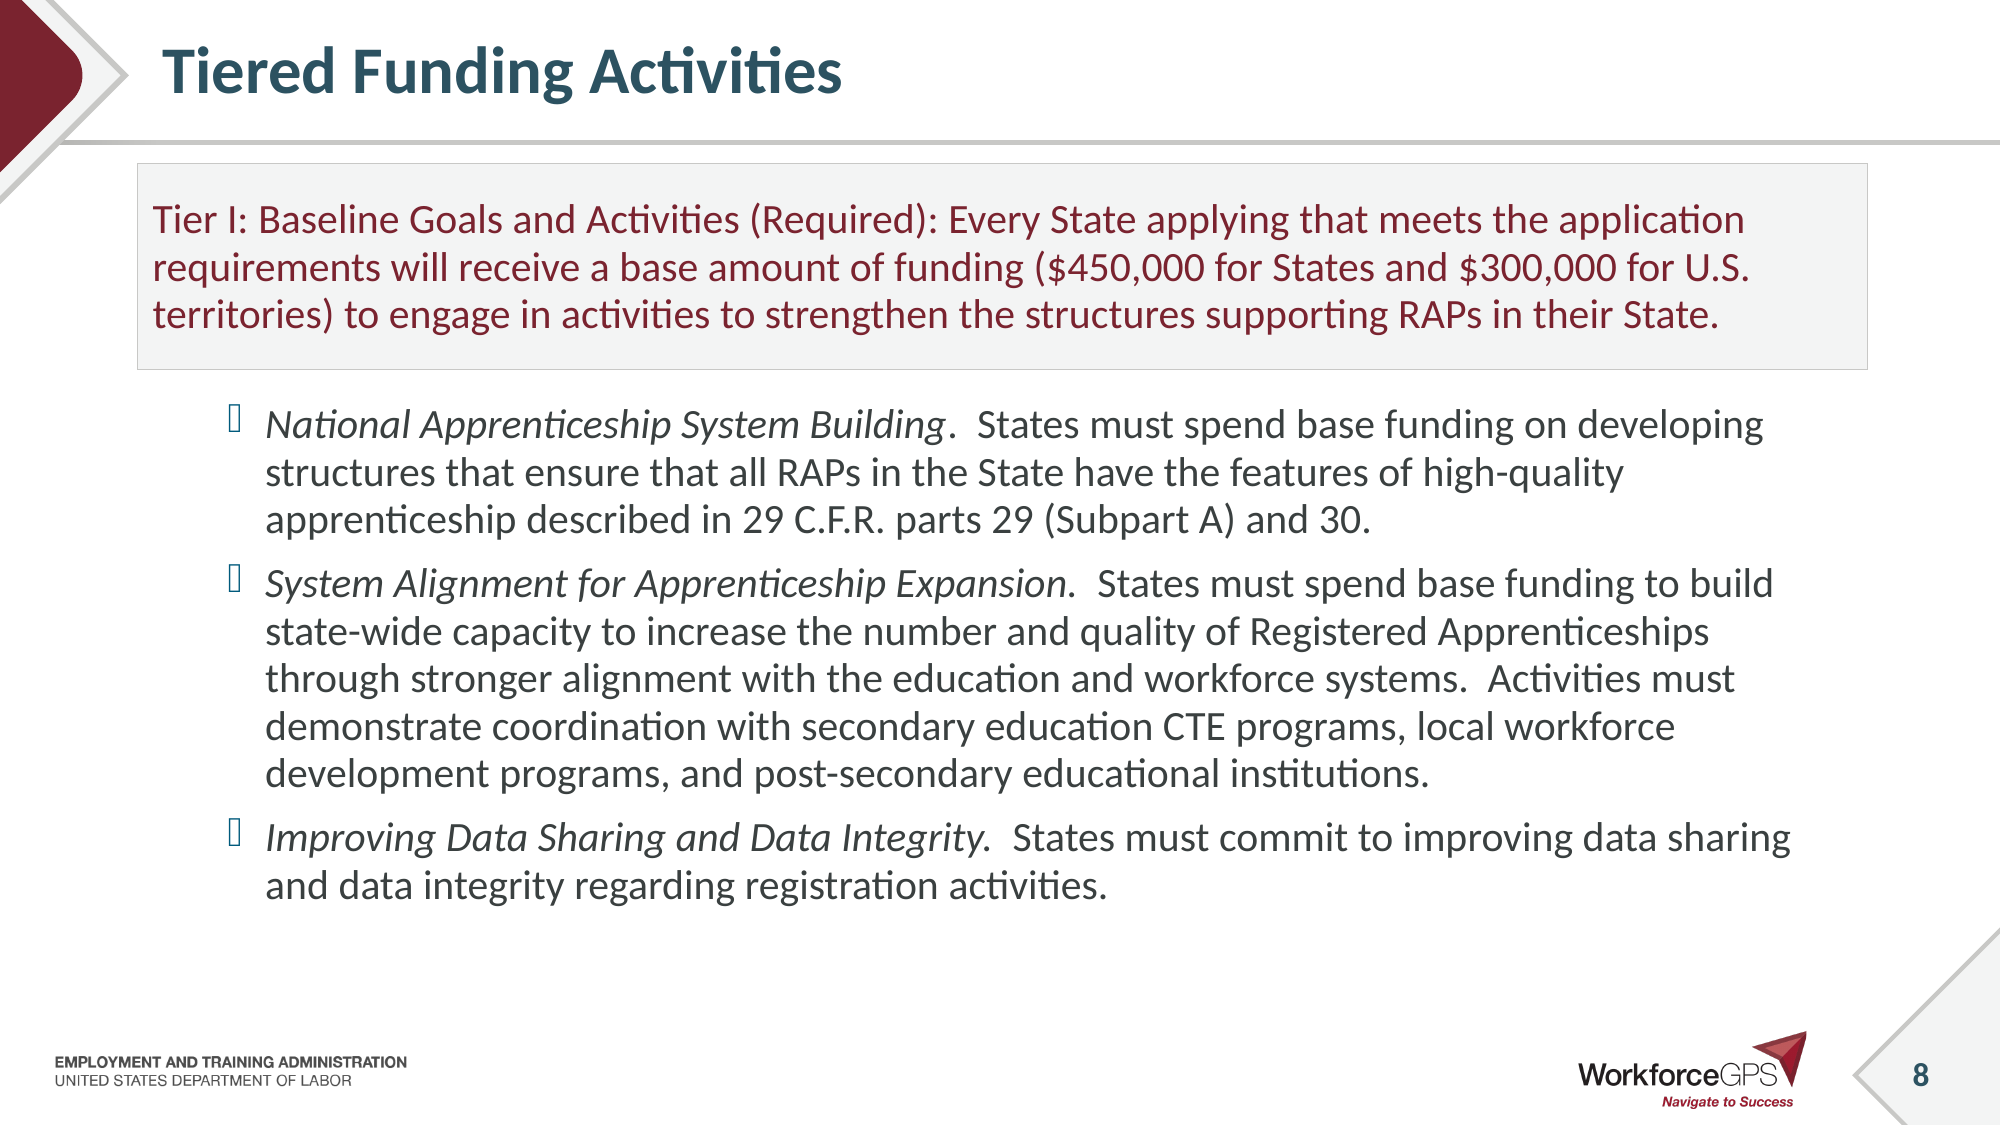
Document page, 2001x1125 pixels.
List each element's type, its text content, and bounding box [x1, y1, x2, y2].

title Tiered Funding Activities [132, 7, 1950, 137]
list Budget Information SF-424A Budget Narrative Grantee’s original proposal Project Narrative Timeline/Workplan Performance Outcome Measures Table Governor’s Letter Project Attestation Confirmation [47, 1049, 420, 1095]
list National Apprenticeship System Building. States must spend base funding on developing structures that ensure that all RAPs in the State have the features of high-quality apprenticeship described in 29 C.F.R. parts 29 (Subpart A) and 30. System Alignment for Apprenticeship Expansion. States must spend base funding to build state-wide capacity to increase the number and quality of Registered Apprenticeships through stronger alignment with the education and workforce systems. Activities must demonstrate coordination with secondary education CTE programs, local workforce development programs, and post-secondary educational institutions. Improving Data Sharing and Data Integrity. States must commit to improving data sharing and data integrity regarding registration activities. [137, 370, 1863, 1016]
list Tier I: Baseline Goals and Activities (Required): Every State applying that meets the application requirements will receive a base amount of funding ($450,000 for States and $300,000 for U.S. territories) to engage in activities to strengthen the structures supporting RAPs in their State. [137, 163, 1868, 370]
slide_number 8 [1867, 1042, 1975, 1103]
